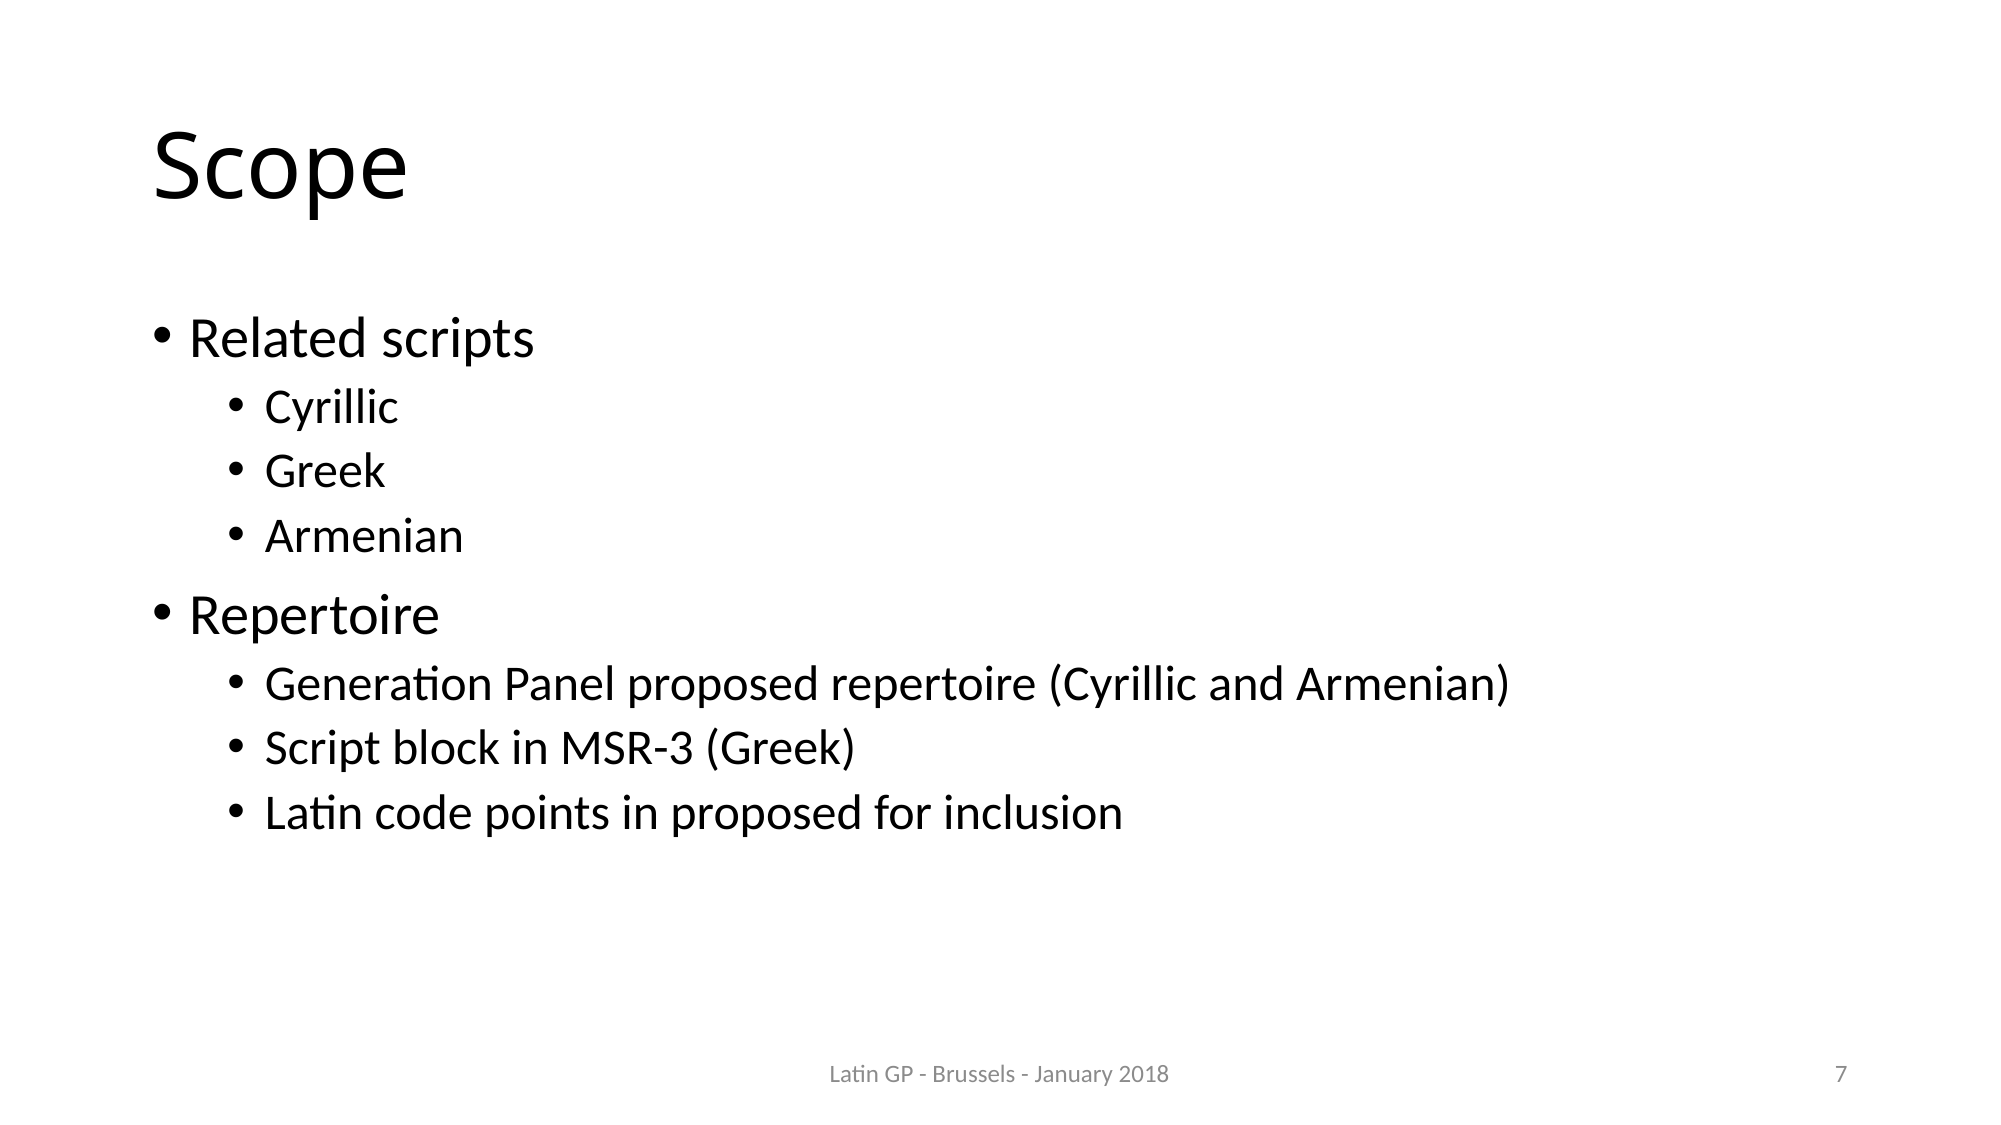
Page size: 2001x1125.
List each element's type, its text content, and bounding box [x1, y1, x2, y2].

slide_number 7 [1412, 1042, 1863, 1103]
footer Latin GP - Brussels - January 2018 [662, 1042, 1338, 1103]
title Scope [137, 59, 1863, 278]
list Related scripts Cyrillic Greek Armenian Repertoire Generation Panel proposed repertoire (Cyrillic and Armenian) Script block in MSR-3 (Greek) Latin code points in proposed for inclusion [137, 299, 1863, 1014]
